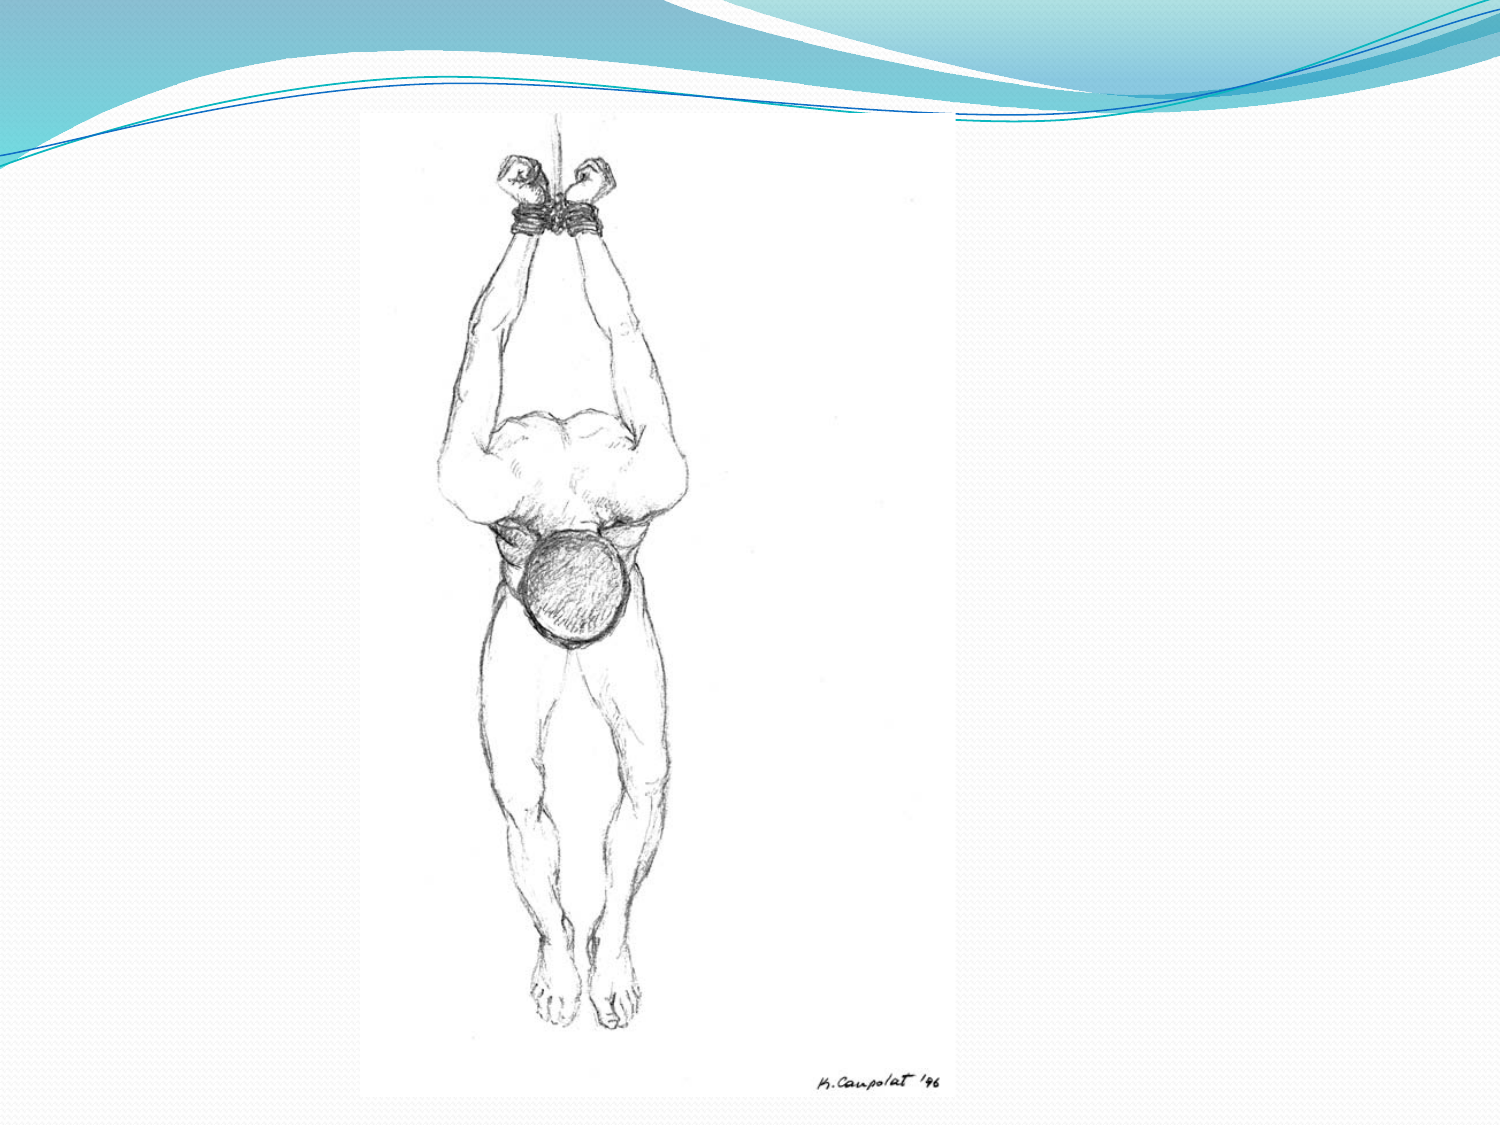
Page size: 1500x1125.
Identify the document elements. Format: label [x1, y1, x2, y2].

picture [359, 113, 956, 1098]
